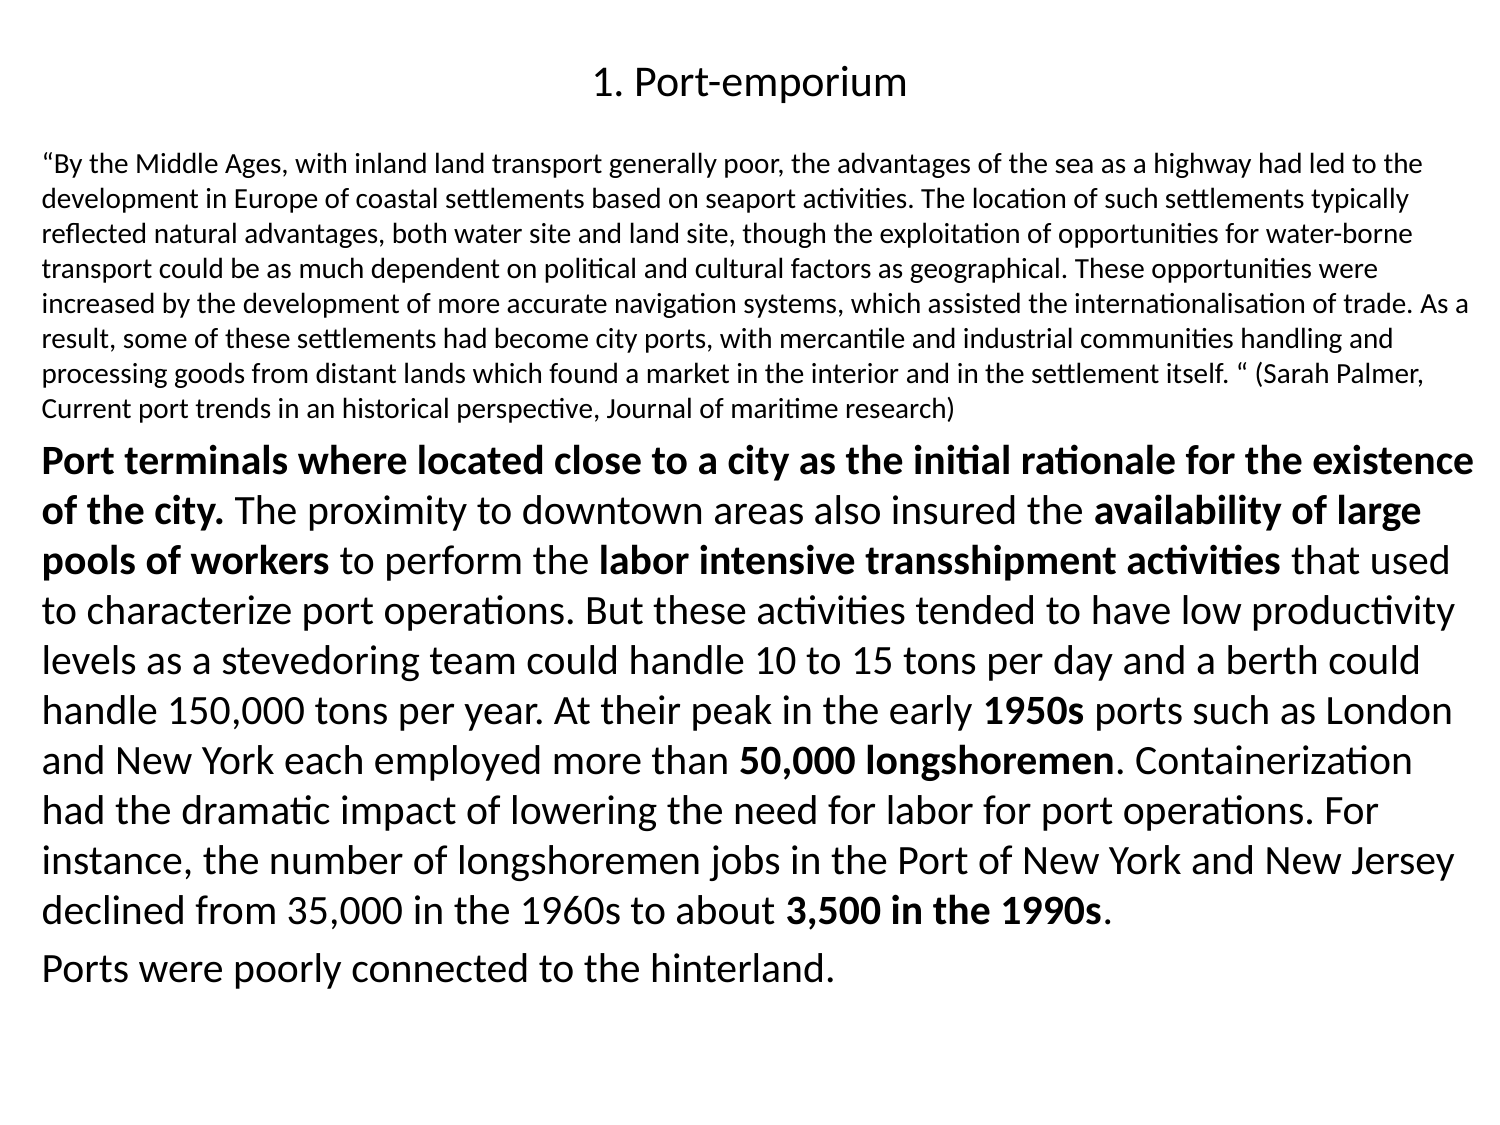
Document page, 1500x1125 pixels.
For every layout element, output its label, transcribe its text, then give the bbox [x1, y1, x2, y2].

list “By the Middle Ages, with inland land transport generally poor, the advantages of the sea as a highway had led to the development in Europe of coastal settlements based on seaport activities. The location of such settlements typically reflected natural advantages, both water site and land site, though the exploitation of opportunities for water-borne transport could be as much dependent on political and cultural factors as geographical. These opportunities were increased by the development of more accurate navigation systems, which assisted the internationalisation of trade. As a result, some of these settlements had become city ports, with mercantile and industrial communities handling and processing goods from distant lands which found a market in the interior and in the settlement itself. “ (Sarah Palmer, Current port trends in an historical perspective, Journal of maritime research) Port terminals where located close to a city as the initial rationale for the existence of the city. The proximity to downtown areas also insured the availability of large pools of workers to perform the labor intensive transshipment activities that used to characterize port operations. But these activities tended to have low productivity levels as a stevedoring team could handle 10 to 15 tons per day and a berth could handle 150,000 tons per year. At their peak in the early 1950s ports such as London and New York each employed more than 50,000 longshoremen. Containerization had the dramatic impact of lowering the need for labor for port operations. For instance, the number of longshoremen jobs in the Port of New York and New Jersey declined from 35,000 in the 1960s to about 3,500 in the 1990s. Ports were poorly connected to the hinterland. [0, 137, 1500, 1005]
title 1. Port-emporium [75, 45, 1425, 114]
